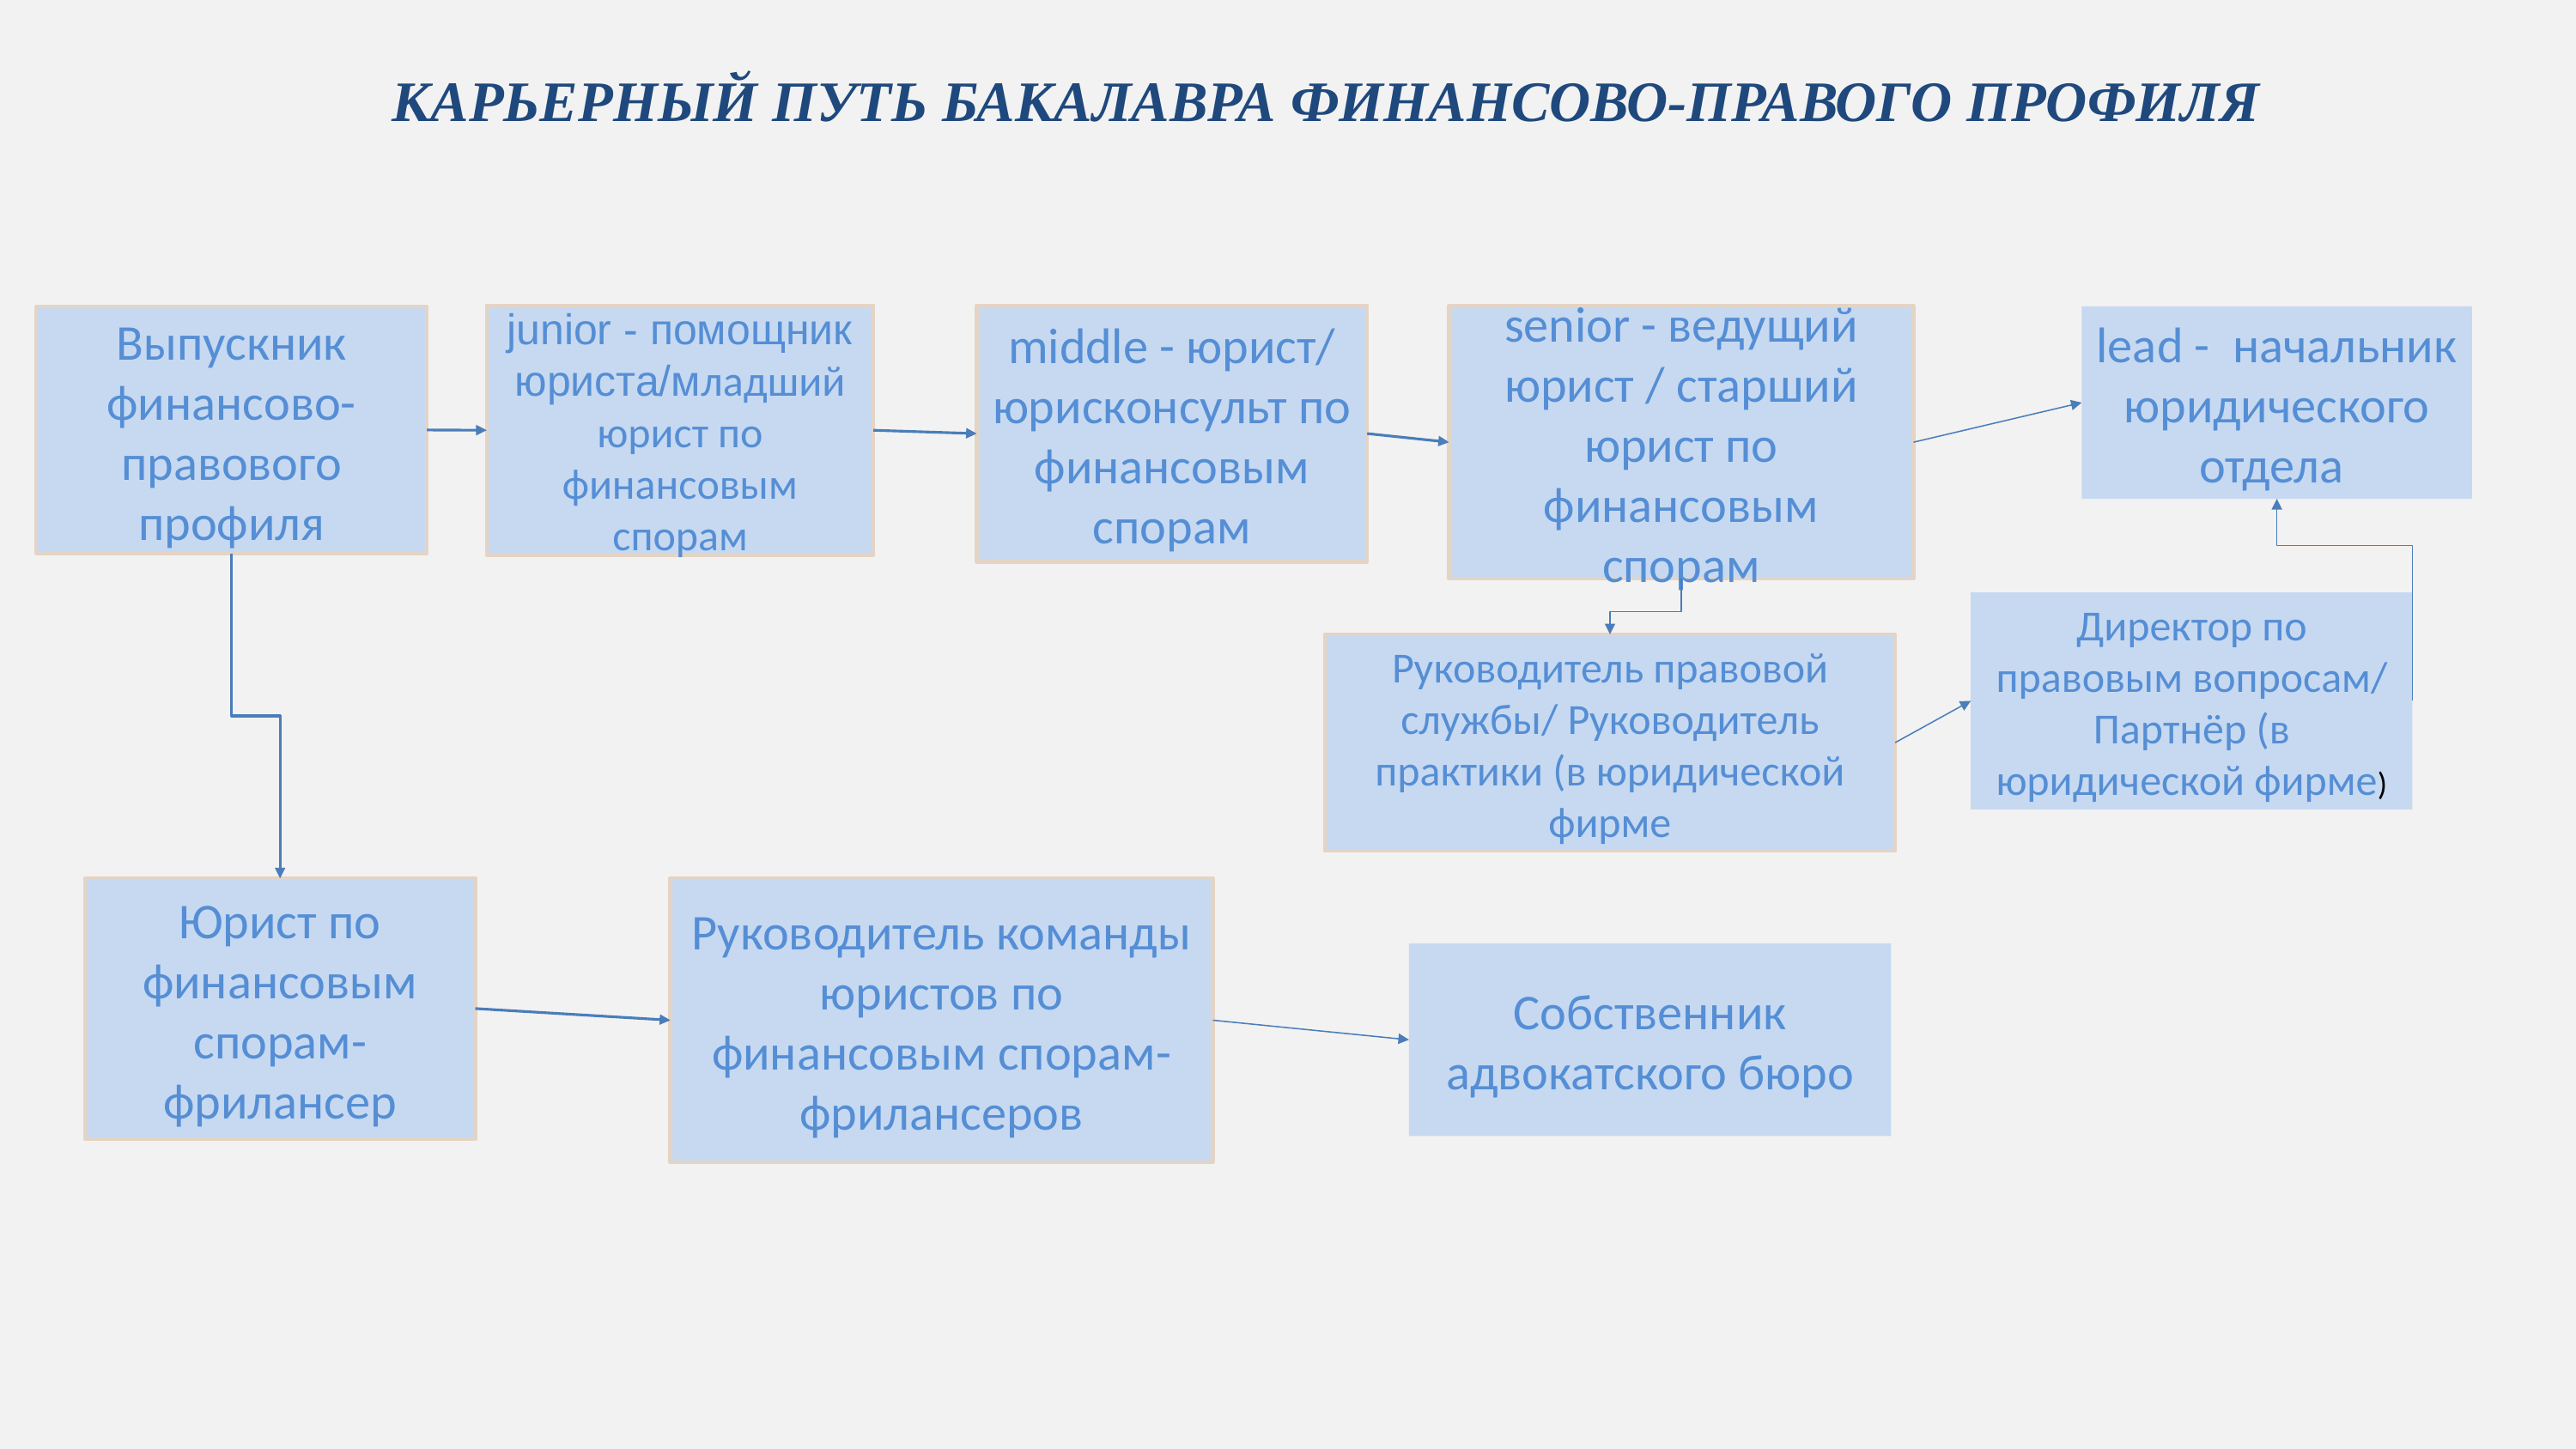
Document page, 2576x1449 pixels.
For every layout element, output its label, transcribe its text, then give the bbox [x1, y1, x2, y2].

text_box lead - начальник юридического отдела [2081, 306, 2472, 500]
text_box Руководитель правовой службы/ Руководитель практики (в юридической фирме [1324, 634, 1896, 852]
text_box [1894, 700, 1971, 743]
text_box Собственник адвокатского бюро [1408, 943, 1892, 1137]
text_box Руководитель команды юристов по финансовым спорам-фрилансеров [670, 878, 1213, 1162]
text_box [1913, 402, 2082, 443]
text_box Директор по правовым вопросам/ Партнёр (в юридической фирме) [1971, 592, 2413, 809]
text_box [872, 429, 977, 434]
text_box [475, 1008, 671, 1021]
text_box Выпускник финансово-правового профиля [36, 306, 428, 554]
text_box КАРЬЕРНЫЙ ПУТЬ БАКАЛАВРА ФИНАНСОВО-ПРАВОГО ПРОФИЛЯ [131, 41, 2523, 133]
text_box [93, 691, 419, 741]
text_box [1366, 433, 1449, 443]
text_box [2276, 499, 2413, 701]
text_box Юрист по финансовым спорам-фрилансер [84, 878, 476, 1139]
text_box senior - ведущий юрист / старший юрист по финансовым спорам [1449, 306, 1914, 579]
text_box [1212, 1020, 1410, 1040]
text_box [1617, 570, 1674, 643]
text_box junior - помощник юриста/младший юрист по финансовым спорам [486, 305, 874, 555]
text_box middle - юрист/ юрисконсульт по финансовым спорам [976, 305, 1368, 562]
